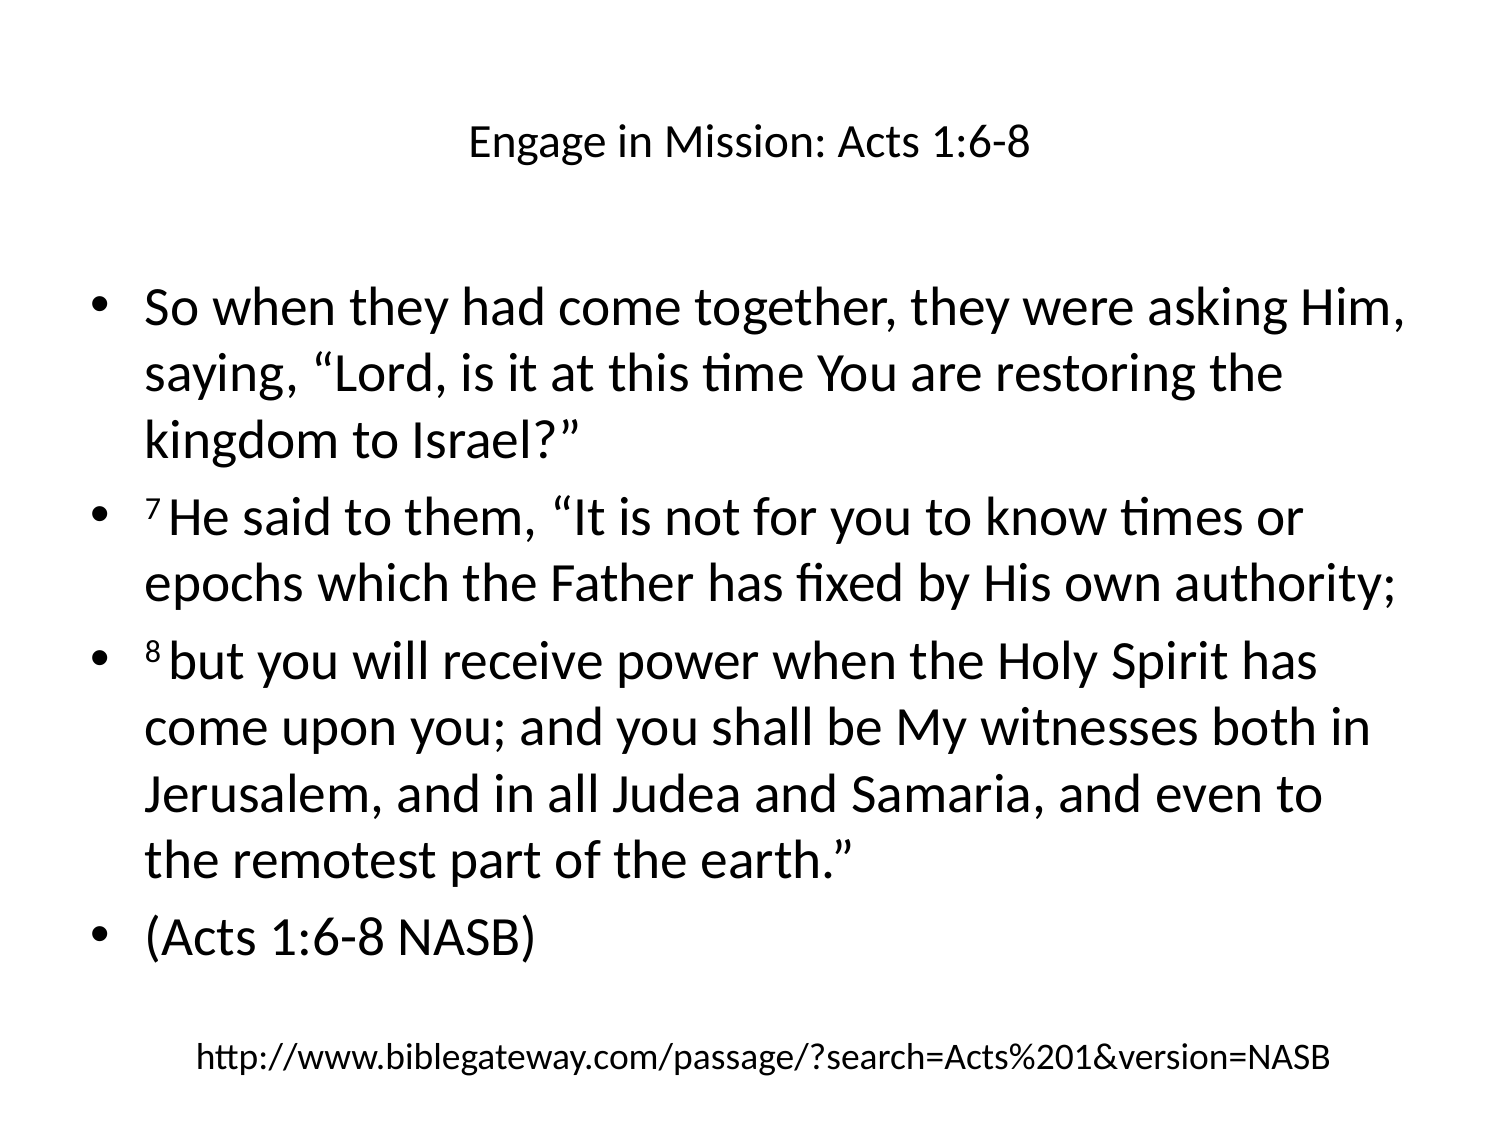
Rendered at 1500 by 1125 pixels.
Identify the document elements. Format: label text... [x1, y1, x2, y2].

title Engage in Mission: Acts 1:6-8 [75, 45, 1425, 233]
list So when they had come together, they were asking Him, saying, “Lord, is it at this time You are restoring the kingdom to Israel?” 7 He said to them, “It is not for you to know times or epochs which the Father has fixed by His own authority; 8 but you will receive power when the Holy Spirit has come upon you; and you shall be My witnesses both in Jerusalem, and in all Judea and Samaria, and even to the remotest part of the earth.” (Acts 1:6-8 NASB) [75, 262, 1425, 1005]
text_box http://www.biblegateway.com/passage/?search=Acts%201&version=NASB [181, 1024, 1347, 1085]
